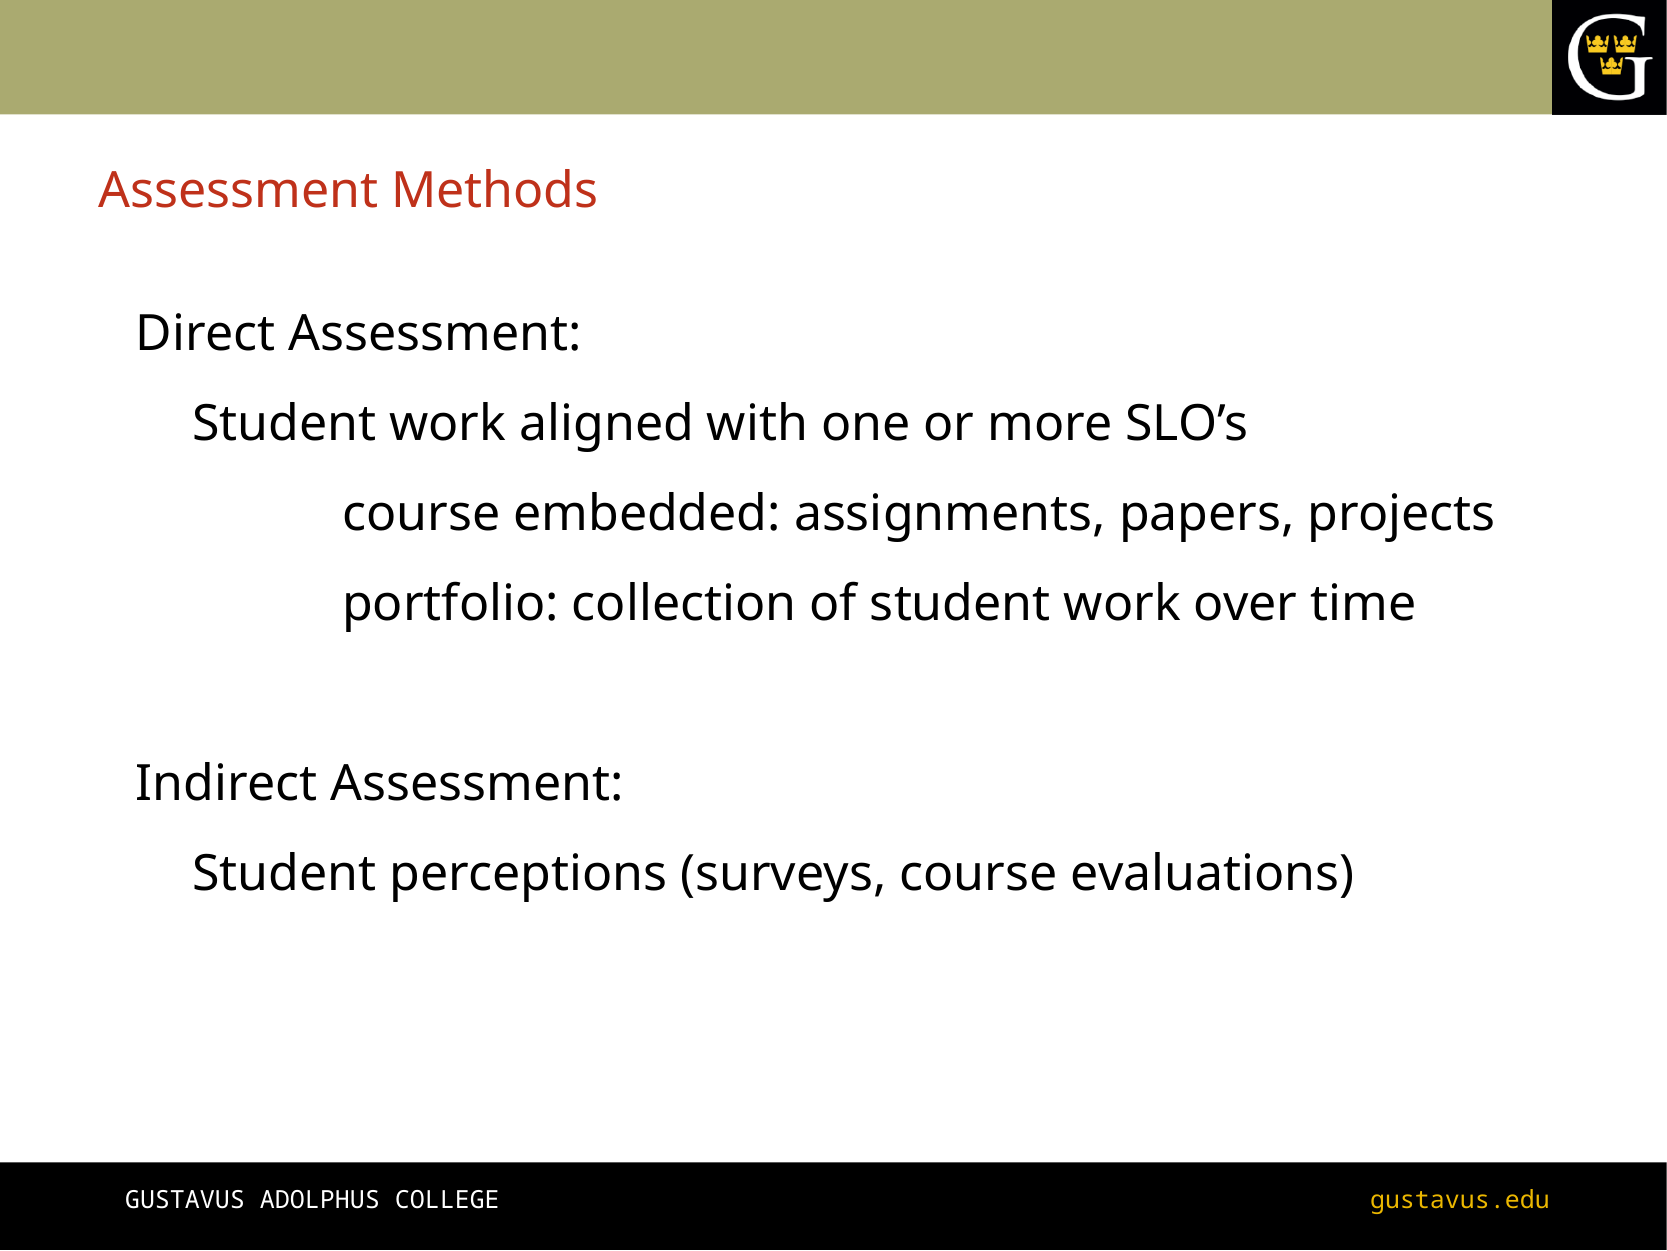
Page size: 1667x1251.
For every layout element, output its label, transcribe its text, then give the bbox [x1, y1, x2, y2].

list Direct Assessment: Student work aligned with one or more SLO’s course embedded: assignments, papers, projects portfolio: collection of student work over time Indirect Assessment: Student perceptions (surveys, course evaluations) [120, 262, 1584, 1117]
title Assessment Methods [83, 137, 1584, 226]
picture [1551, 0, 1667, 115]
